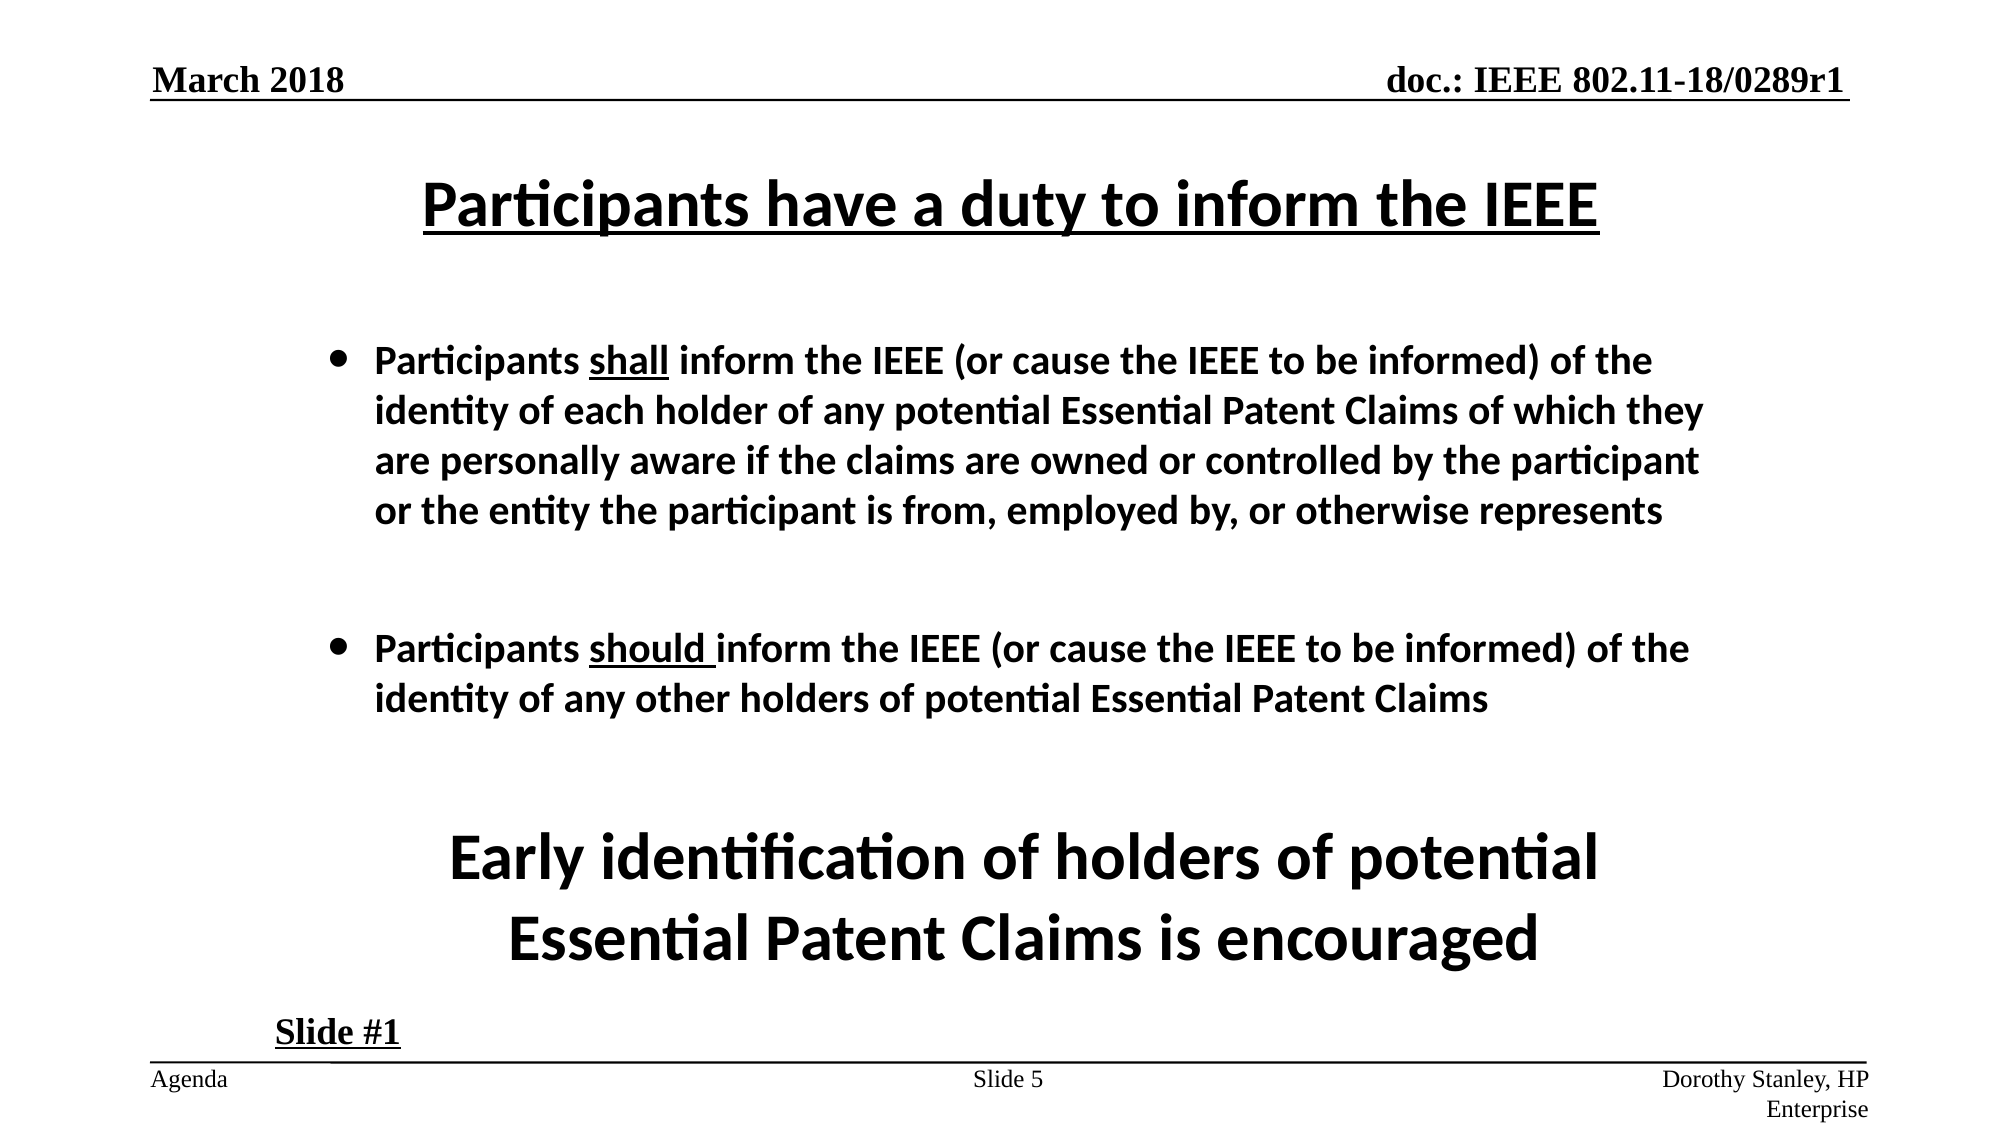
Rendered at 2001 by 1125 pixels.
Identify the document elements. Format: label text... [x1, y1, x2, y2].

title Participants have a duty to inform the IEEE [286, 143, 1737, 257]
text_box Slide #1 [260, 999, 417, 1060]
footer Dorothy Stanley, HP Enterprise [1609, 1062, 1869, 1093]
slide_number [152, 54, 567, 100]
list Participants shall inform the IEEE (or cause the IEEE to be informed) of the identity of each holder of any potential Essential Patent Claims of which they are personally aware if the claims are owned or controlled by the participant or the entity the participant is from, employed by, or otherwise represents Participants should inform the IEEE (or cause the IEEE to be informed) of the identity of any other holders of potential Essential Patent Claims Early identification of holders of potential Essential Patent Claims is encouraged [237, 324, 1738, 988]
slide_number Slide 5 [964, 1062, 1053, 1093]
